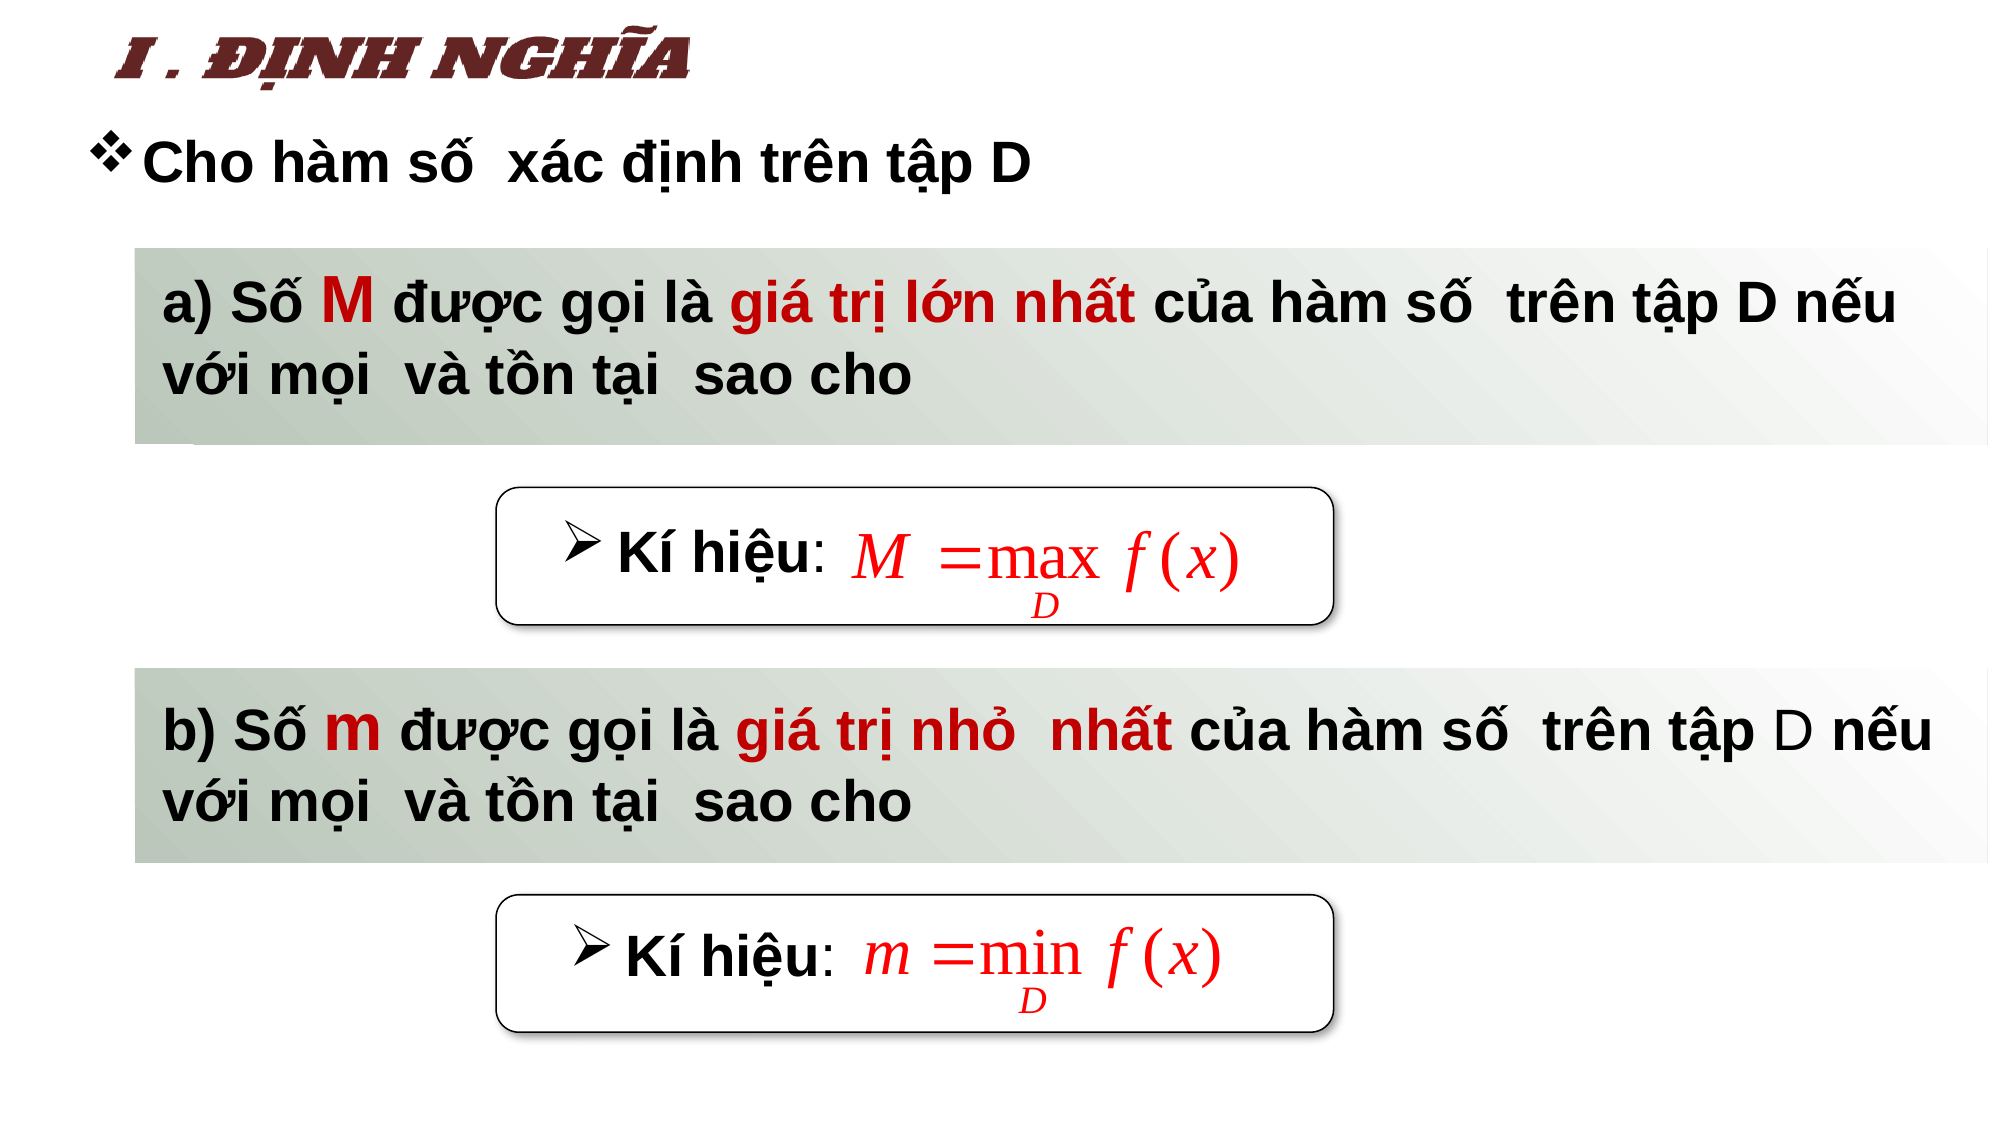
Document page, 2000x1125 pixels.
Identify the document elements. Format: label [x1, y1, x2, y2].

text_box [495, 487, 1334, 635]
text_box [495, 894, 1334, 1033]
text_box [134, 668, 2000, 863]
picture [70, 14, 730, 126]
text_box [134, 248, 2000, 445]
